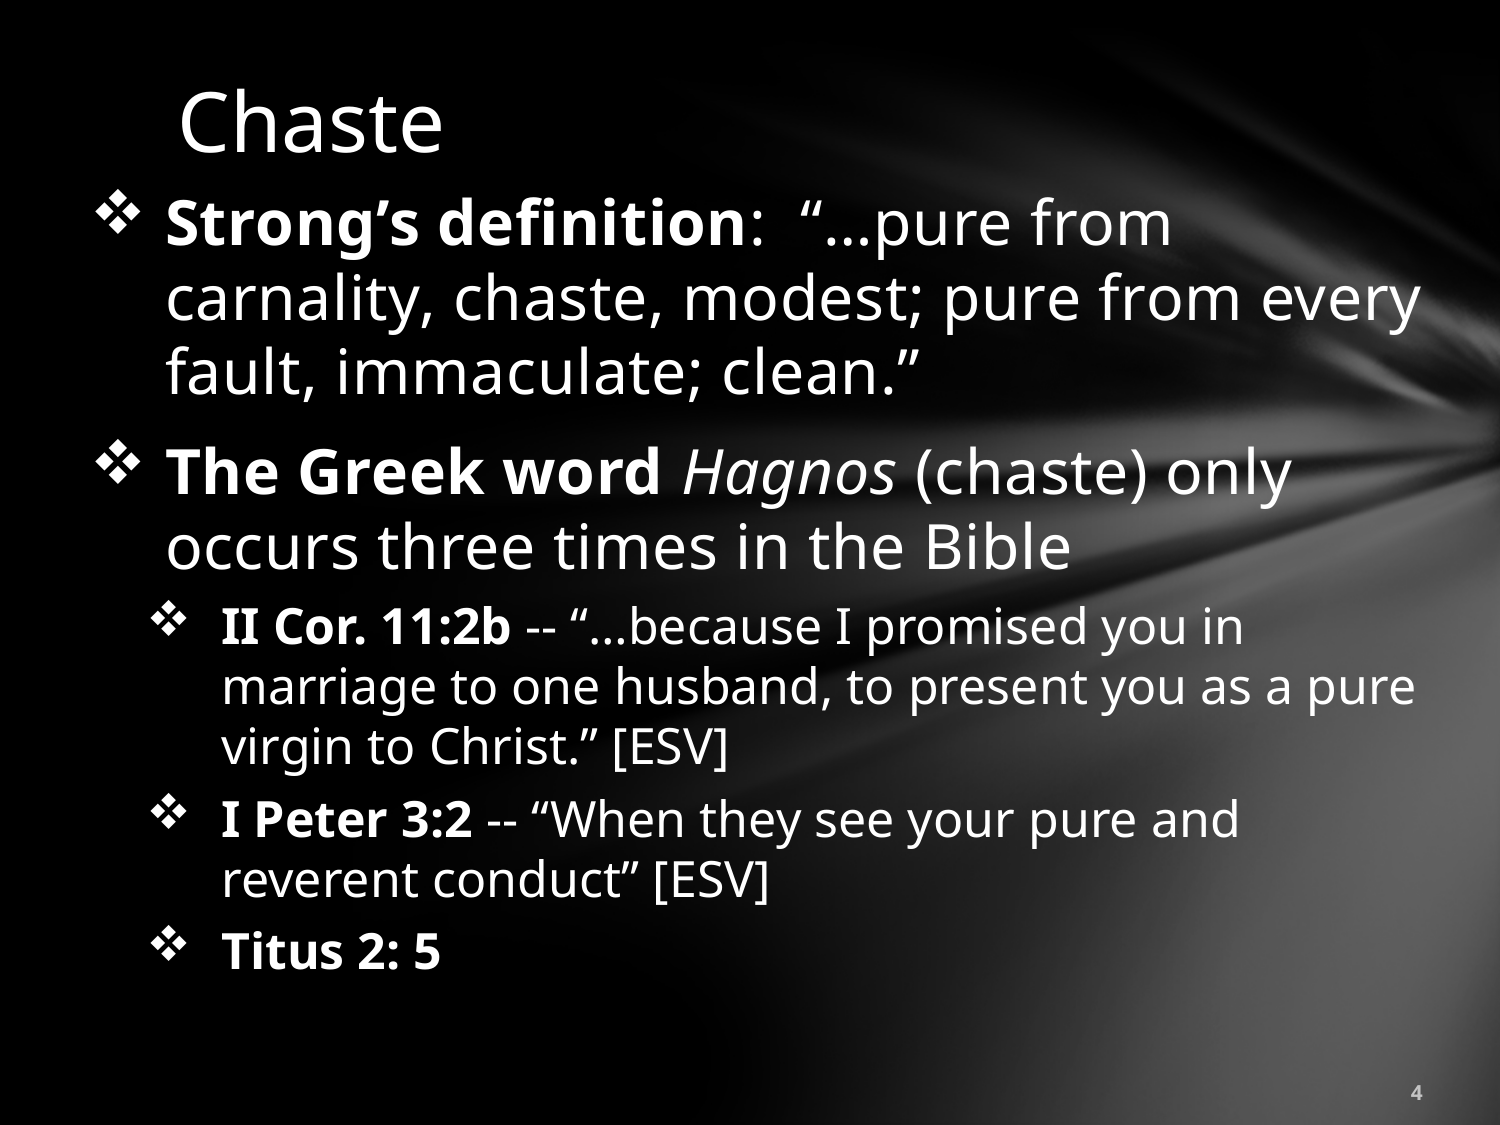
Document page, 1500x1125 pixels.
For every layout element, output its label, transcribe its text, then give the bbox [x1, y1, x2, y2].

slide_number 4 [1293, 1073, 1438, 1115]
title Chaste [162, 24, 1332, 177]
list Strong’s definition: “…pure from carnality, chaste, modest; pure from every fault, immaculate; clean.” The Greek word Hagnos (chaste) only occurs three times in the Bible II Cor. 11:2b -- “…because I promised you in marriage to one husband, to present you as a pure virgin to Christ.” [ESV] I Peter 3:2 -- “When they see your pure and reverent conduct” [ESV] Titus 2: 5 [75, 174, 1450, 1125]
